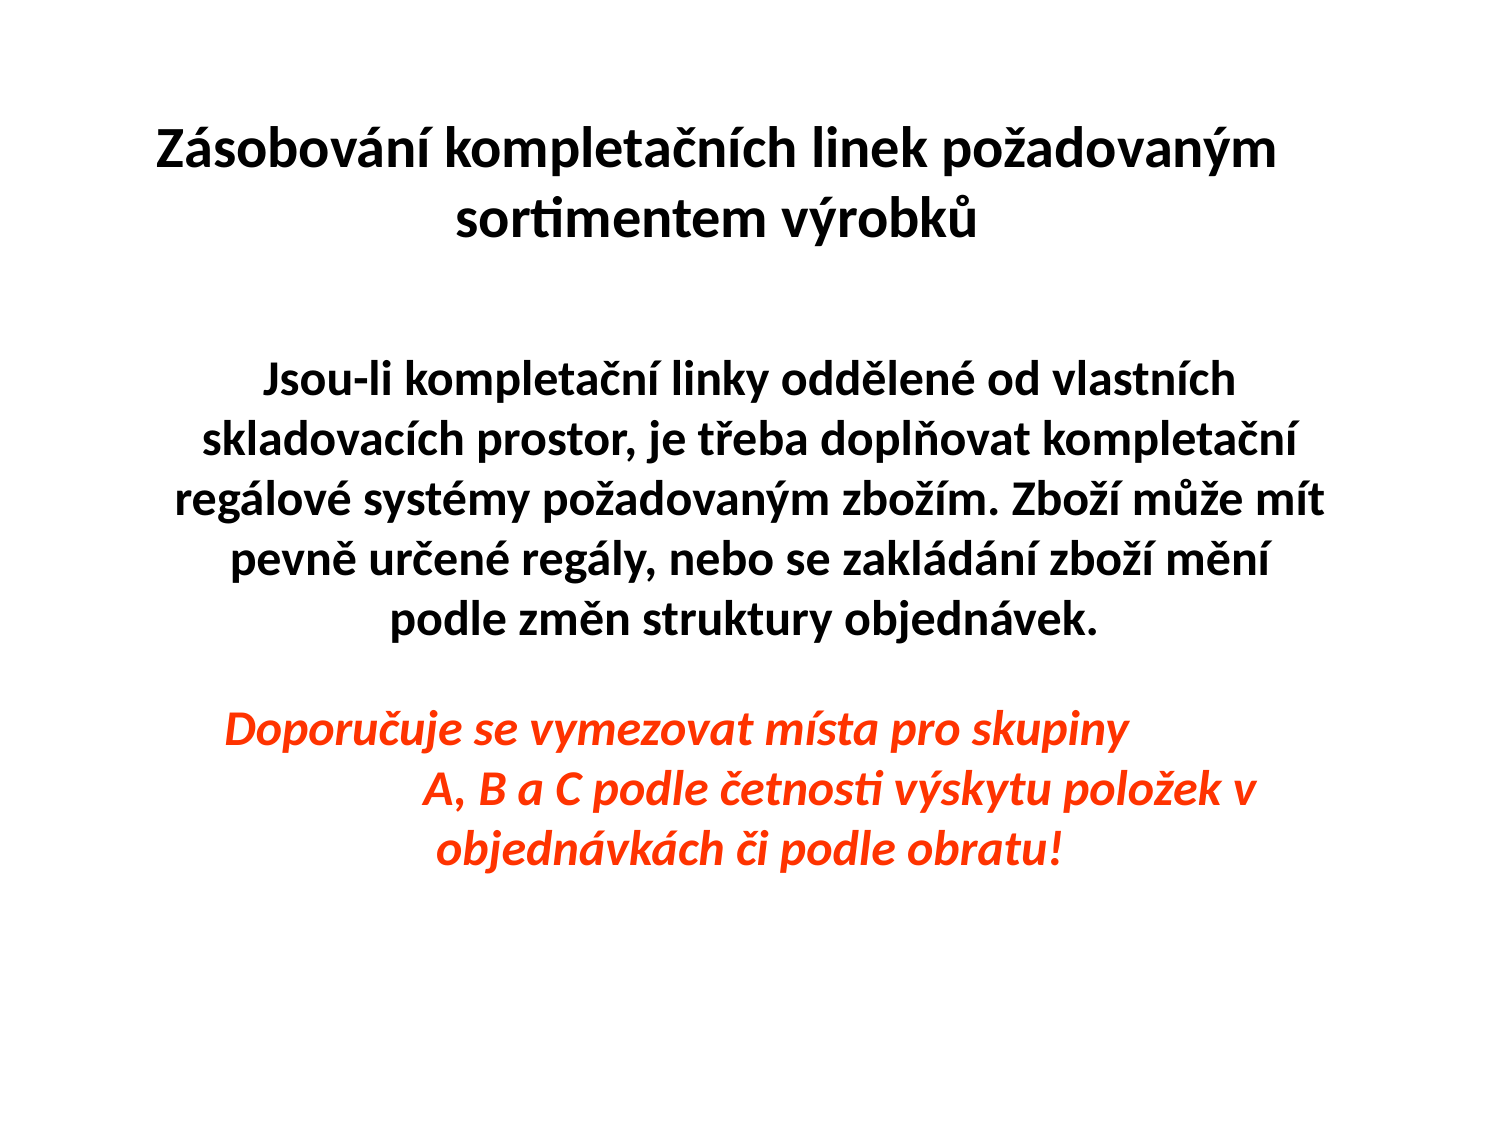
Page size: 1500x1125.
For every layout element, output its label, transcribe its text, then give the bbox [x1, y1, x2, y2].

text_box Jsou-li kompletační linky oddělené od vlastních skladovacích prostor, je třeba doplňovat kompletační regálové systémy požadovaným zbožím. Zboží může mít pevně určené regály, nebo se zakládání zboží mění podle změn struktury objednávek. Doporučuje se vymezovat místa pro skupiny A, B a C podle četnosti výskytu položek v objednávkách či podle obratu! [159, 338, 1341, 883]
text_box Zásobování kompletačních linek požadovaným sortimentem výrobků [53, 101, 1382, 257]
